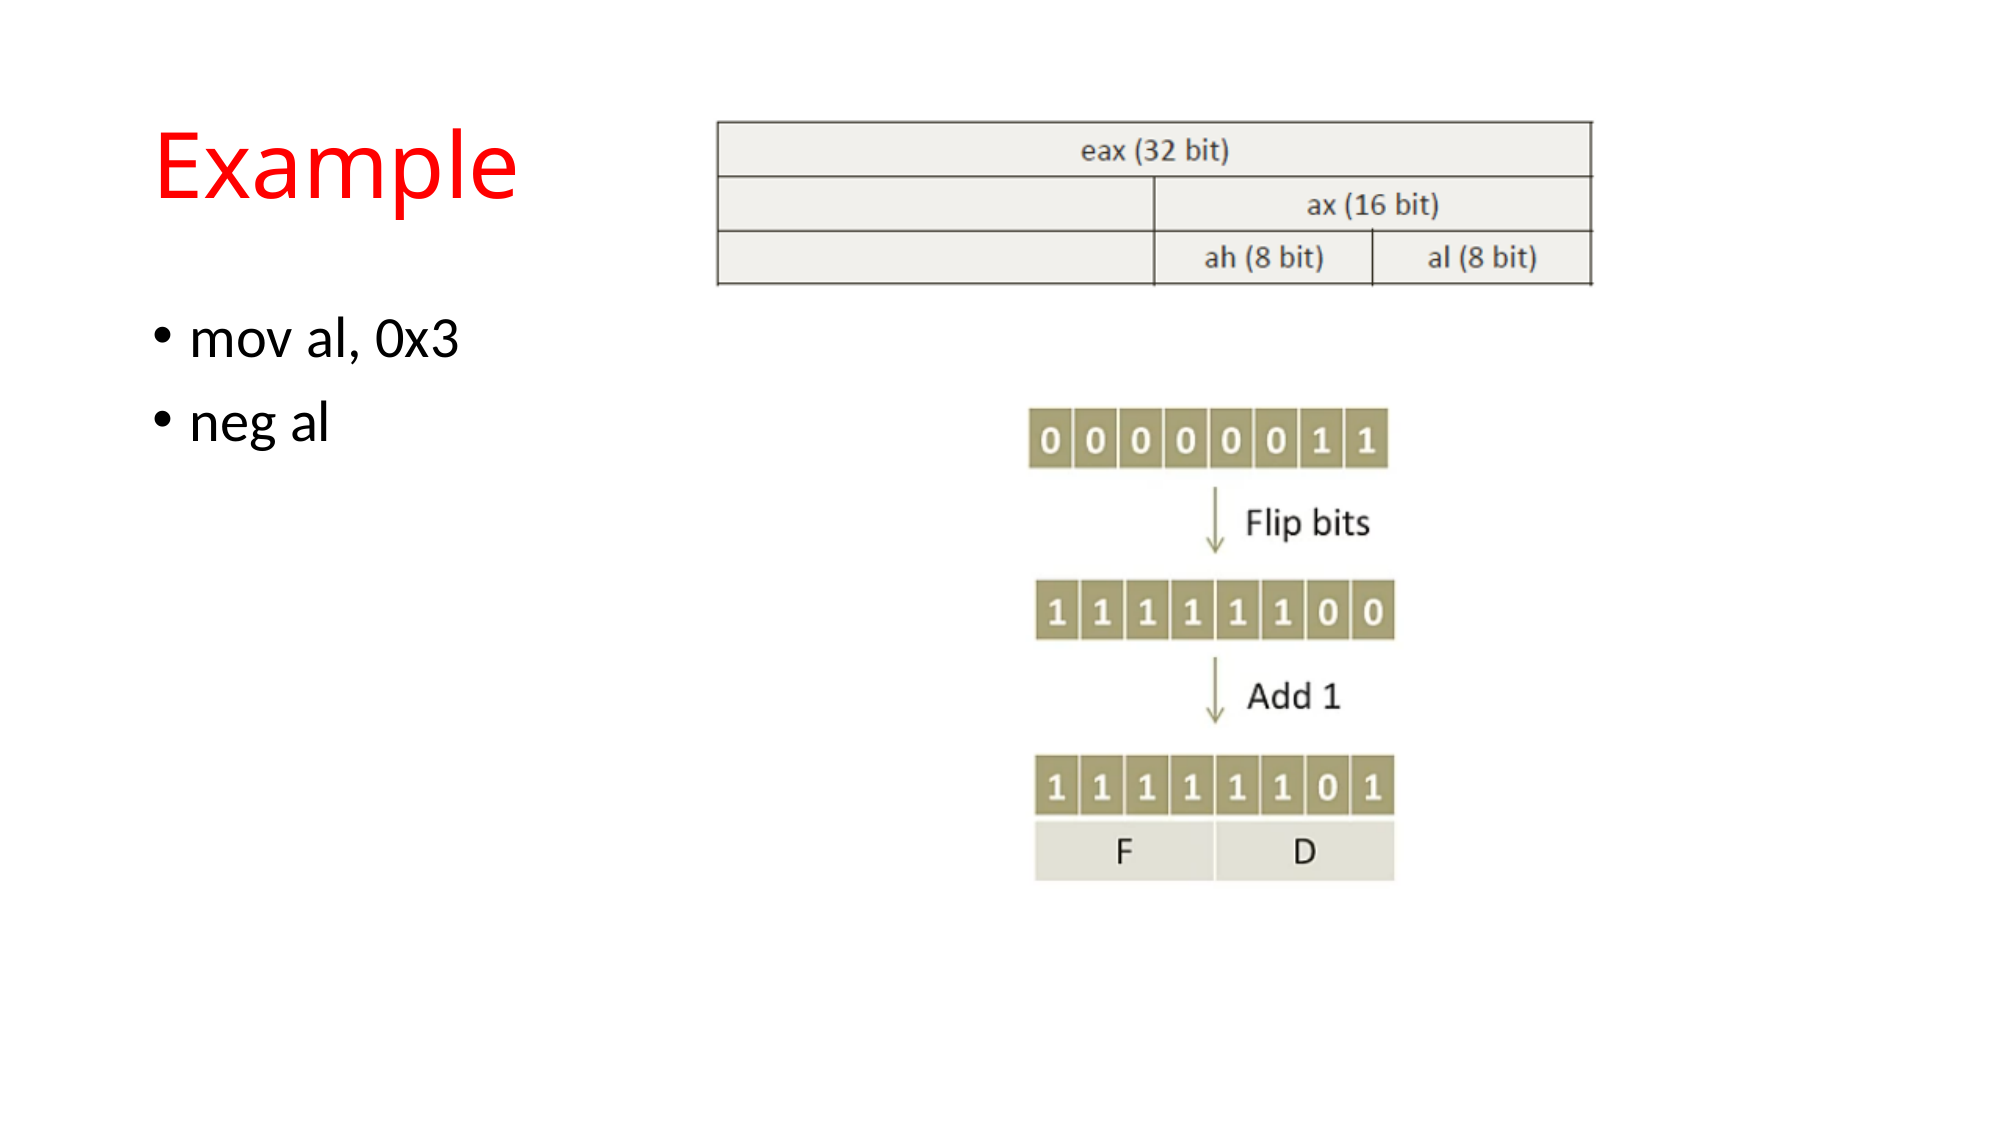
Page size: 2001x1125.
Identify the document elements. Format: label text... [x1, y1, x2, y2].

picture [1018, 398, 1407, 893]
list mov al, 0x3 neg al [137, 299, 1863, 1014]
picture [702, 108, 1613, 300]
title Example [137, 59, 1863, 278]
